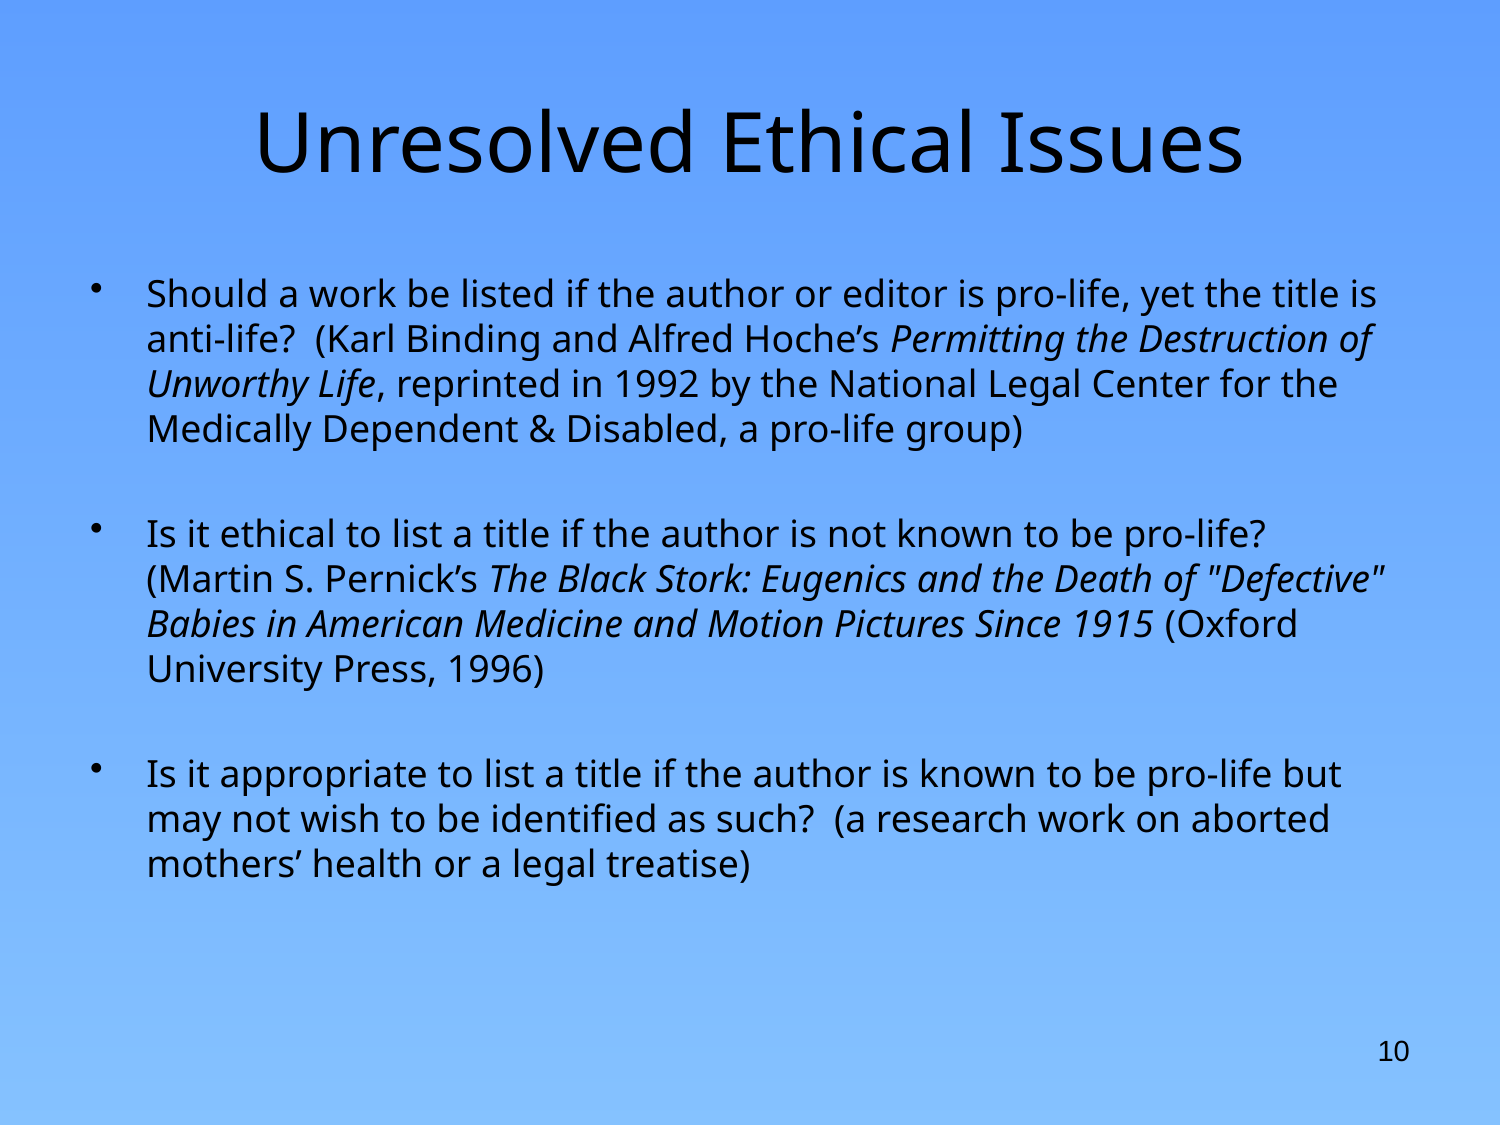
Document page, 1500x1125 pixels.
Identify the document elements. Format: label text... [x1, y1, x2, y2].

list Should a work be listed if the author or editor is pro-life, yet the title is anti-life? (Karl Binding and Alfred Hoche’s Permitting the Destruction of Unworthy Life, reprinted in 1992 by the National Legal Center for the Medically Dependent & Disabled, a pro-life group) Is it ethical to list a title if the author is not known to be pro-life? (Martin S. Pernick’s The Black Stork: Eugenics and the Death of "Defective" Babies in American Medicine and Motion Pictures Since 1915 (Oxford University Press, 1996) Is it appropriate to list a title if the author is known to be pro-life but may not wish to be identified as such? (a research work on aborted mothers’ health or a legal treatise) [74, 262, 1426, 1006]
slide_number 10 [1074, 1024, 1426, 1103]
title Unresolved Ethical Issues [74, 44, 1426, 233]
